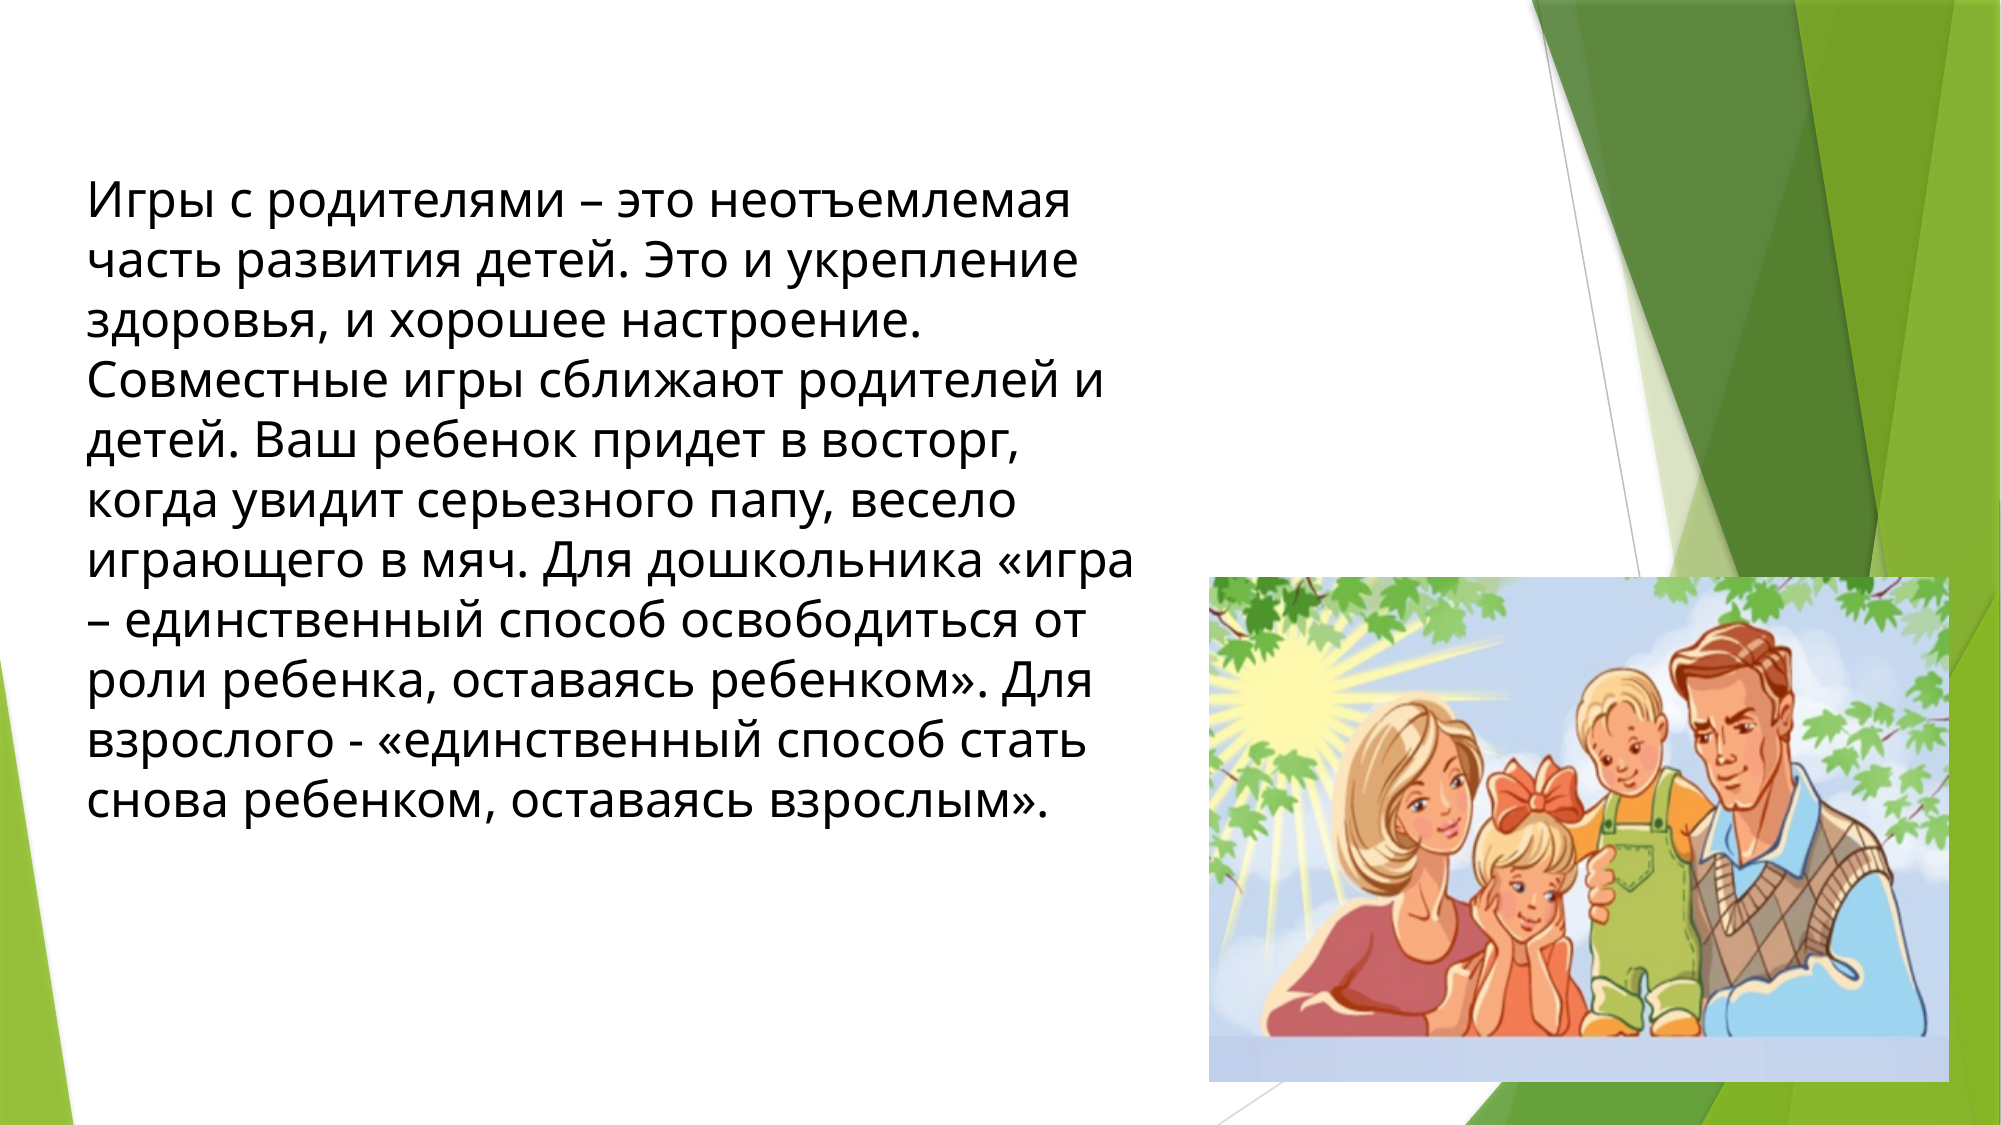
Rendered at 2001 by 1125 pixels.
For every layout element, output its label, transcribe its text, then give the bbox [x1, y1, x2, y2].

text_box Игры с родителями – это неотъемлемая часть развития детей. Это и укрепление здоровья, и хорошее настроение. Совместные игры сближают родителей и детей. Ваш ребенок придет в восторг, когда увидит серьезного папу, весело играющего в мяч. Для дошкольника «игра – единственный способ освободиться от роли ребенка, оставаясь ребенком». Для взрослого - «единственный способ стать снова ребенком, оставаясь взрослым». [71, 160, 1179, 835]
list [1208, 576, 1949, 1082]
